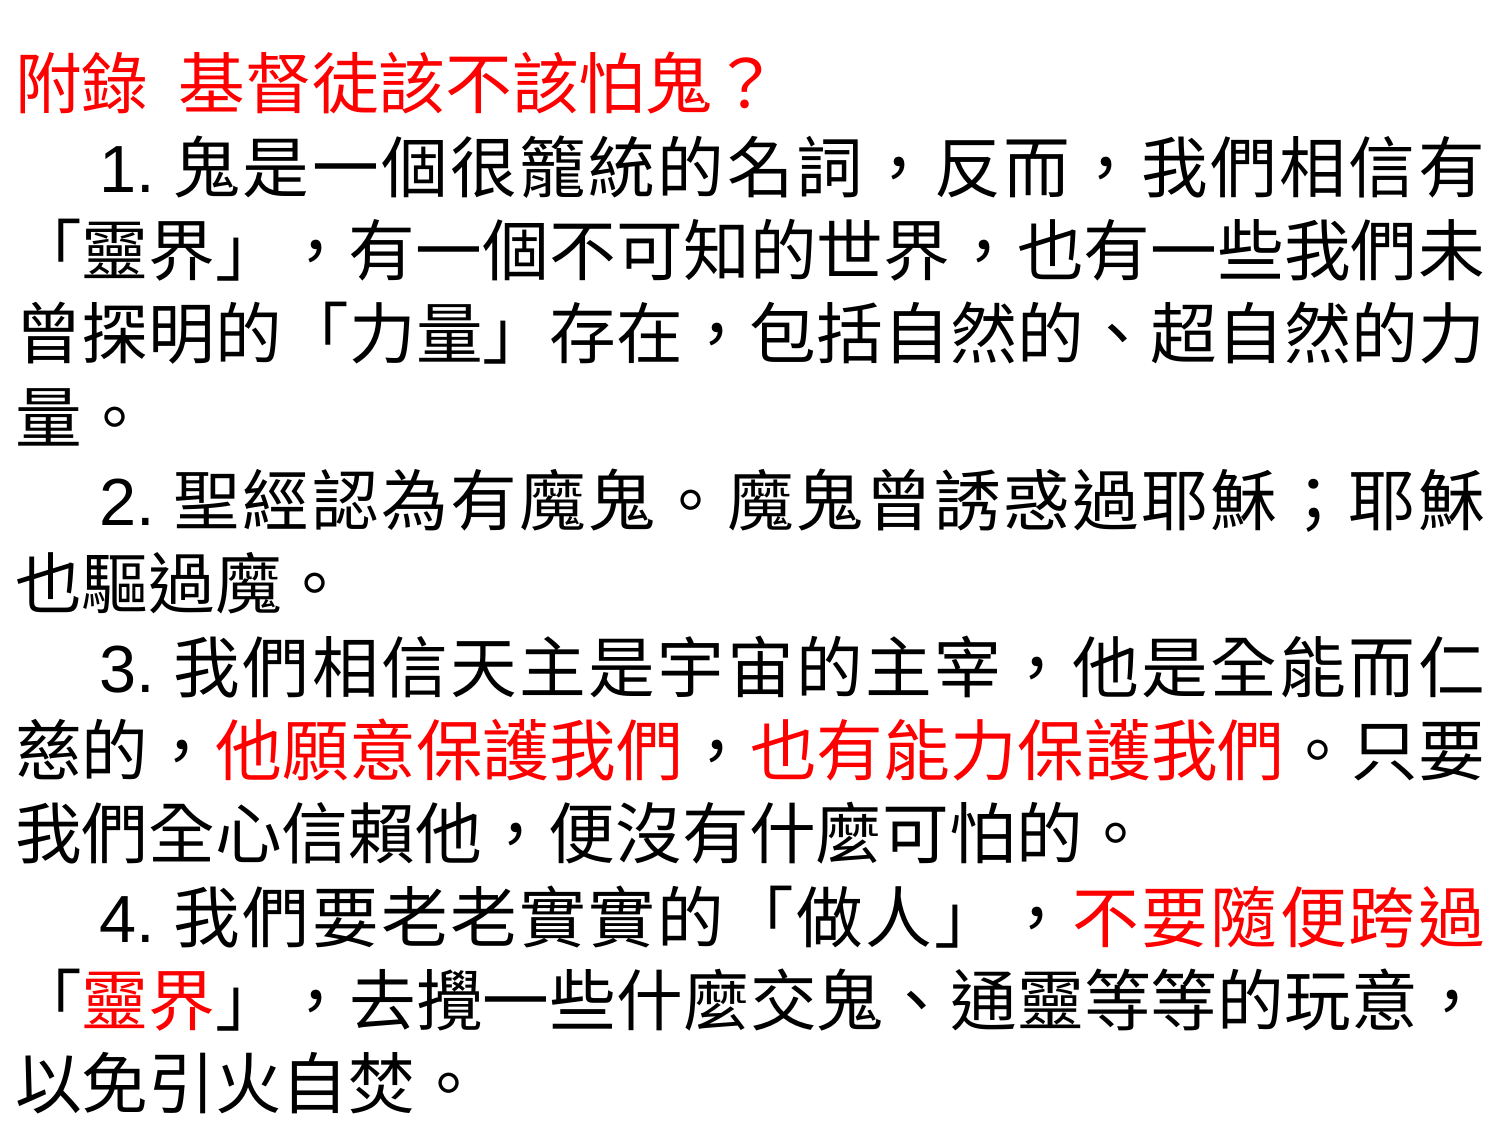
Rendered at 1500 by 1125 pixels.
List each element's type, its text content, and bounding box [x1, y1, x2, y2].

subtitle 附錄 基督徒該不該怕鬼？ 1.鬼是一個很籠統的名詞，反而，我們相信有「靈界」，有一個不可知的世界，也有一些我們未曾探明的「力量」存在，包括自然的、超自然的力量。 2.聖經認為有魔鬼。魔鬼曾誘惑過耶穌；耶穌也驅過魔。 3.我們相信天主是宇宙的主宰，他是全能而仁慈的，他願意保護我們，也有能力保護我們。只要我們全心信賴他，便沒有什麼可怕的。 4.我們要老老實實的「做人」，不要隨便跨過「靈界」，去攪一些什麼交鬼、通靈等等的玩意，以免引火自焚。 [0, 0, 1500, 1125]
